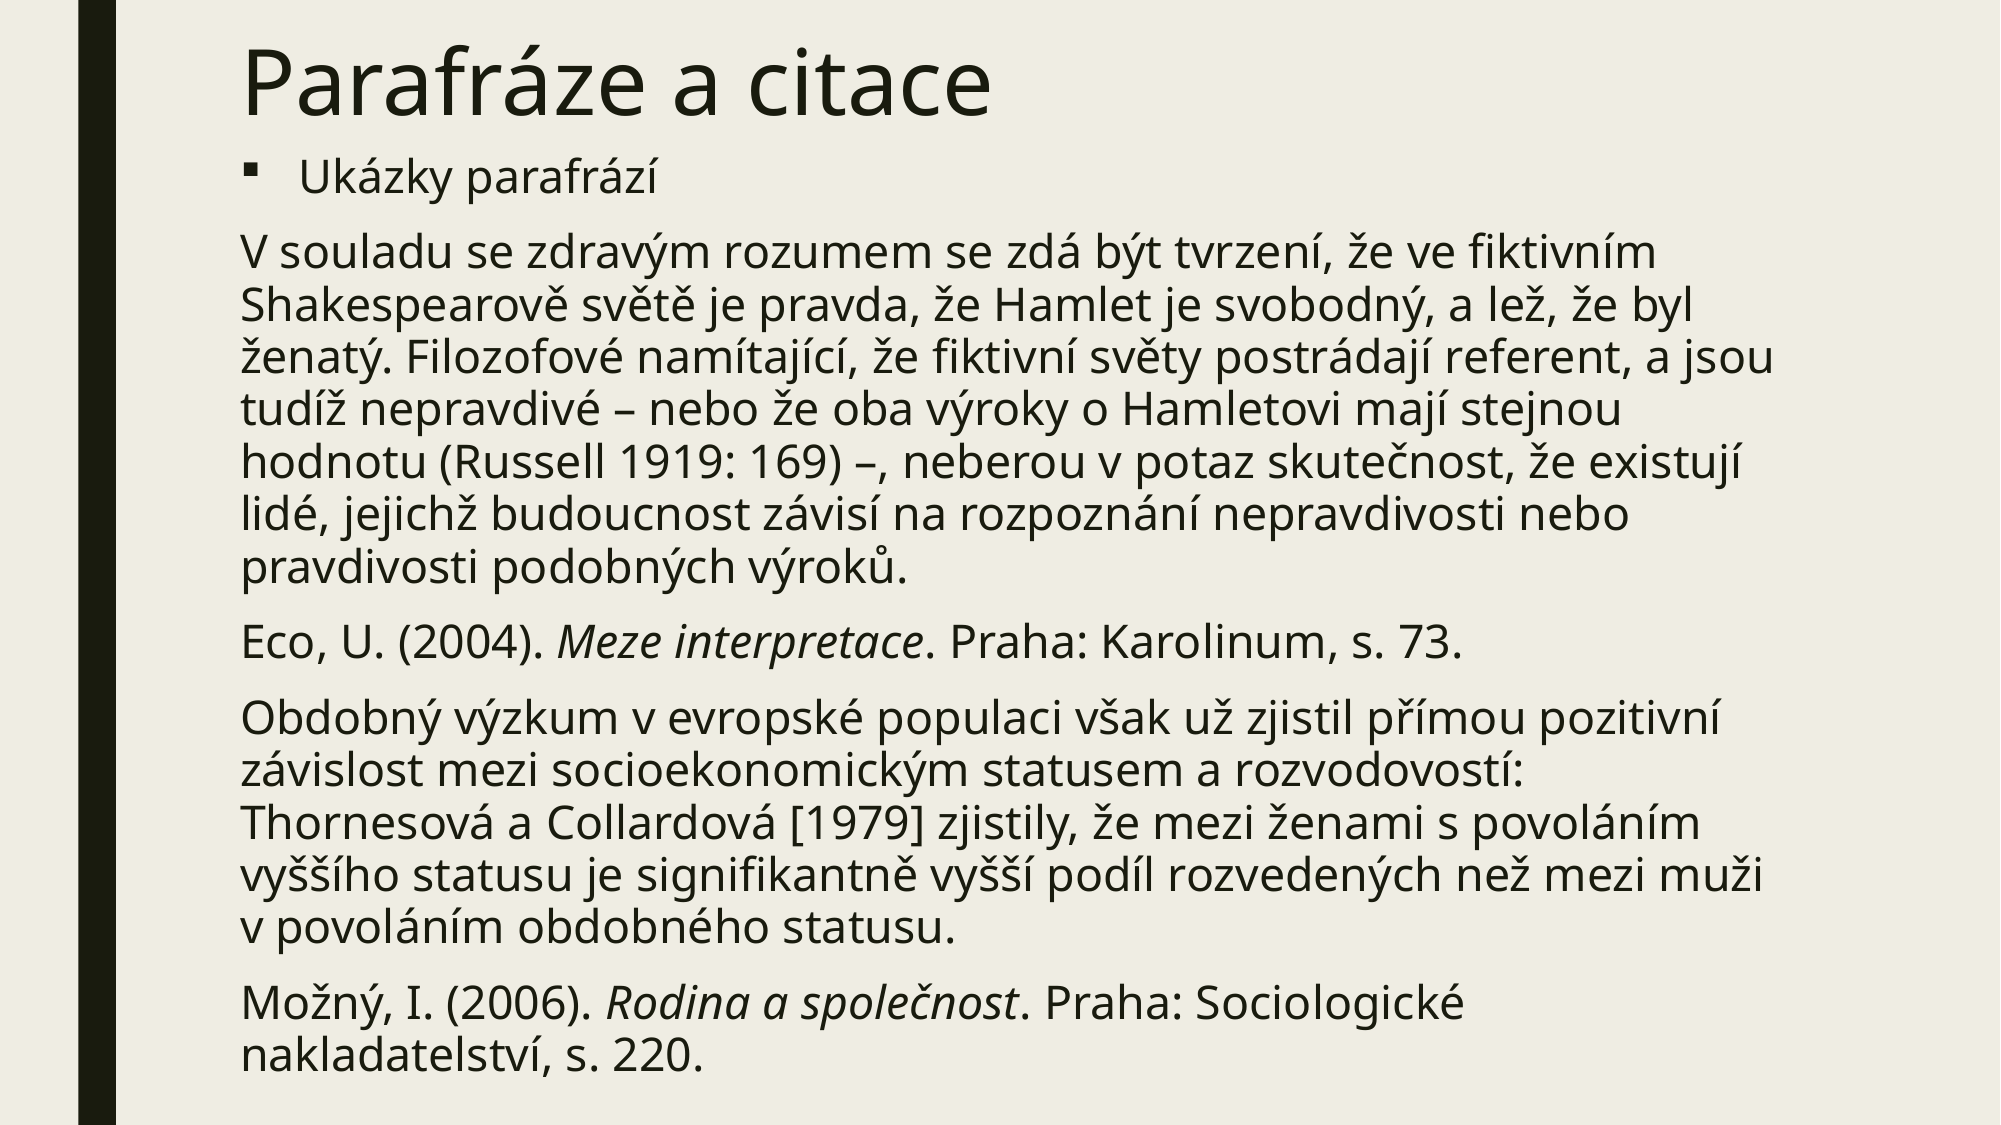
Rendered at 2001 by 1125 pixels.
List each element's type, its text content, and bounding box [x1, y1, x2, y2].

list Ukázky parafrází V souladu se zdravým rozumem se zdá být tvrzení, že ve fiktivním Shakespearově světě je pravda, že Hamlet je svobodný, a lež, že byl ženatý. Filozofové namítající, že fiktivní světy postrádají referent, a jsou tudíž nepravdivé – nebo že oba výroky o Hamletovi mají stejnou hodnotu (Russell 1919: 169) –, neberou v potaz skutečnost, že existují lidé, jejichž budoucnost závisí na rozpoznání nepravdivosti nebo pravdivosti podobných výroků. Eco, U. (2004). Meze interpretace. Praha: Karolinum, s. 73. Obdobný výzkum v evropské populaci však už zjistil přímou pozitivní závislost mezi socioekonomickým statusem a rozvodovostí: Thornesová a Collardová [1979] zjistily, že mezi ženami s povoláním vyššího statusu je signifikantně vyšší podíl rozvedených než mezi muži v povoláním obdobného statusu. Možný, I. (2006). Rodina a společnost. Praha: Sociologické nakladatelství, s. 220. [225, 143, 1800, 1096]
title Parafráze a citace [225, 29, 1800, 143]
